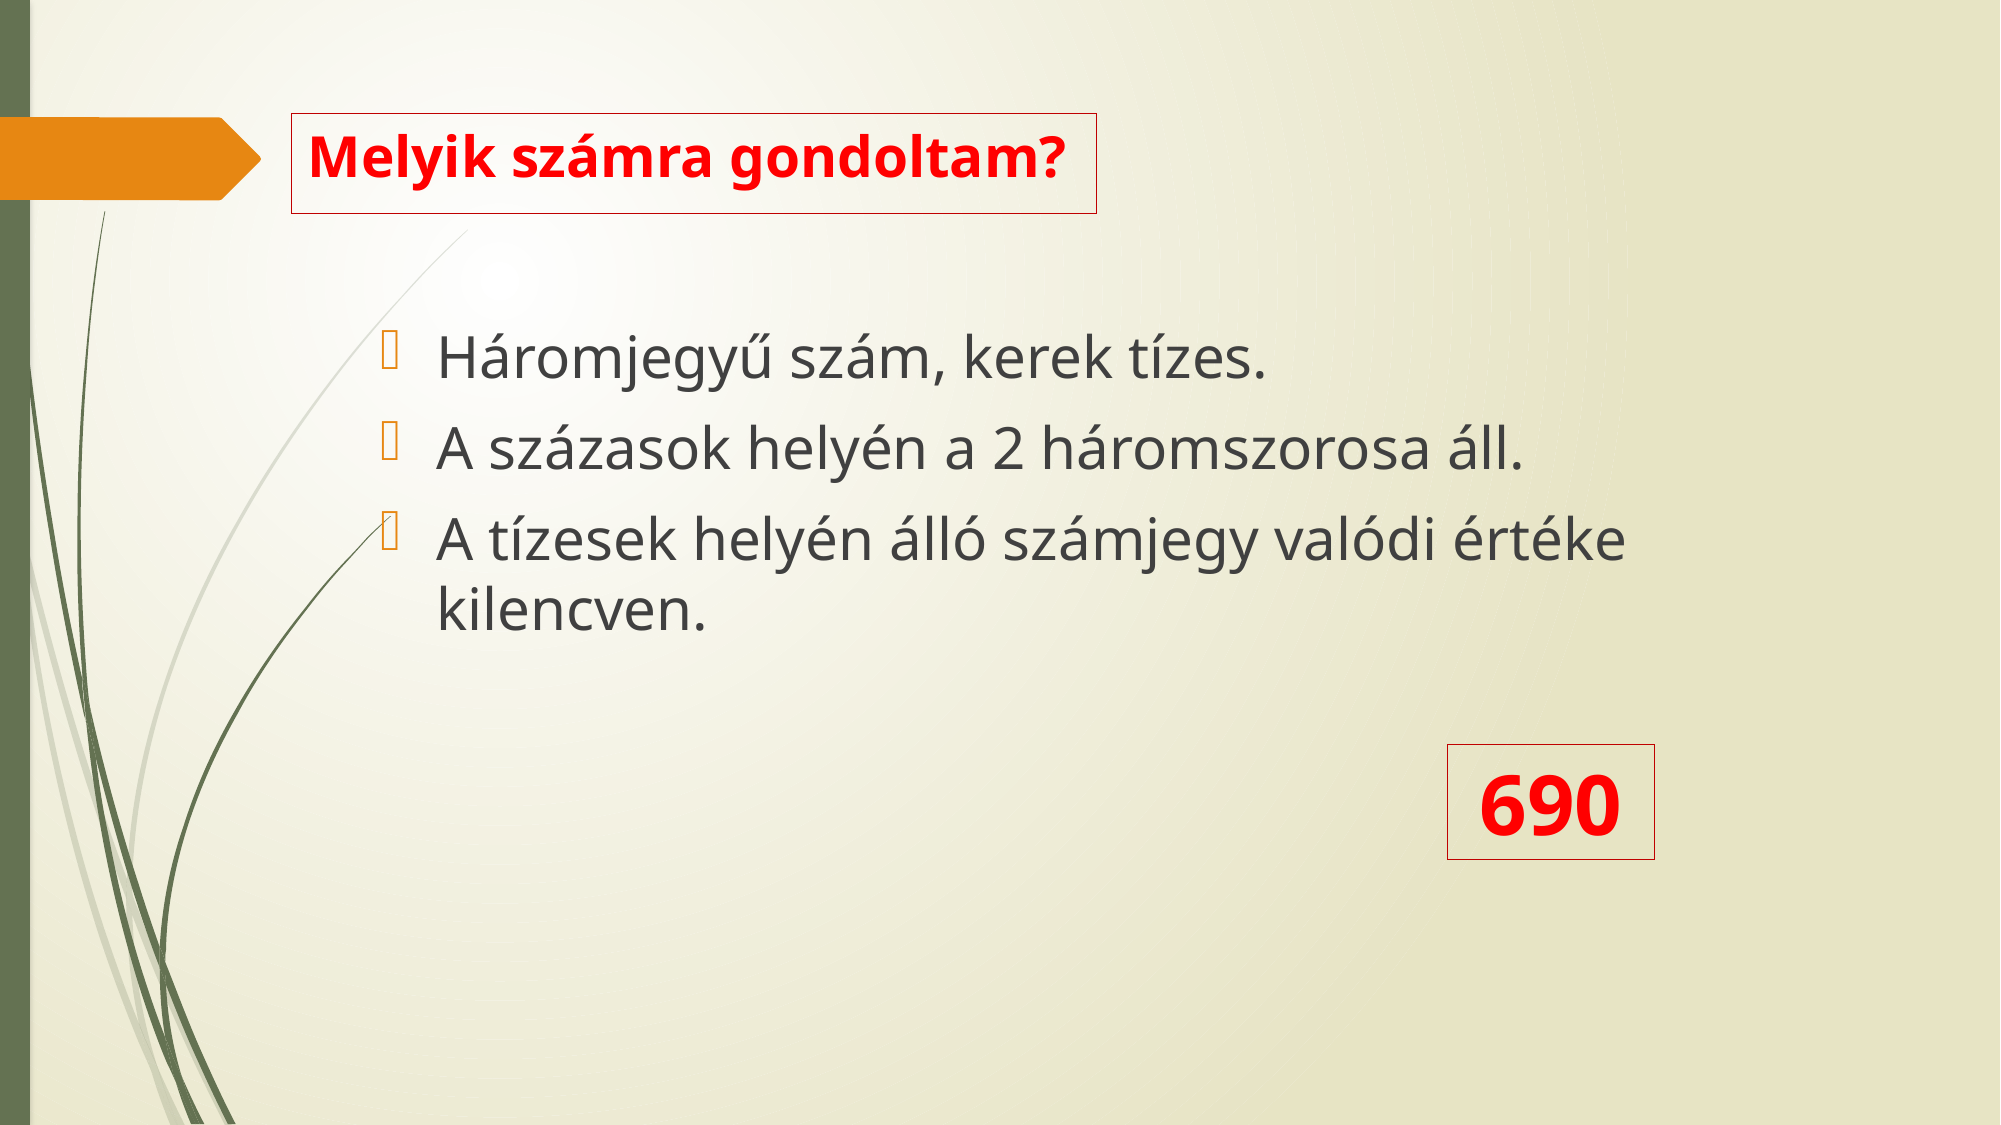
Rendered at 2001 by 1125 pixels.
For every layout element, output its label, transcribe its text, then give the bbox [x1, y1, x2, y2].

text_box 690 [1447, 744, 1655, 860]
title Melyik számra gondoltam? [291, 113, 1097, 214]
list Háromjegyű szám, kerek tízes. A százasok helyén a 2 háromszorosa áll. A tízesek helyén álló számjegy valódi értéke kilencven. [365, 313, 1828, 704]
